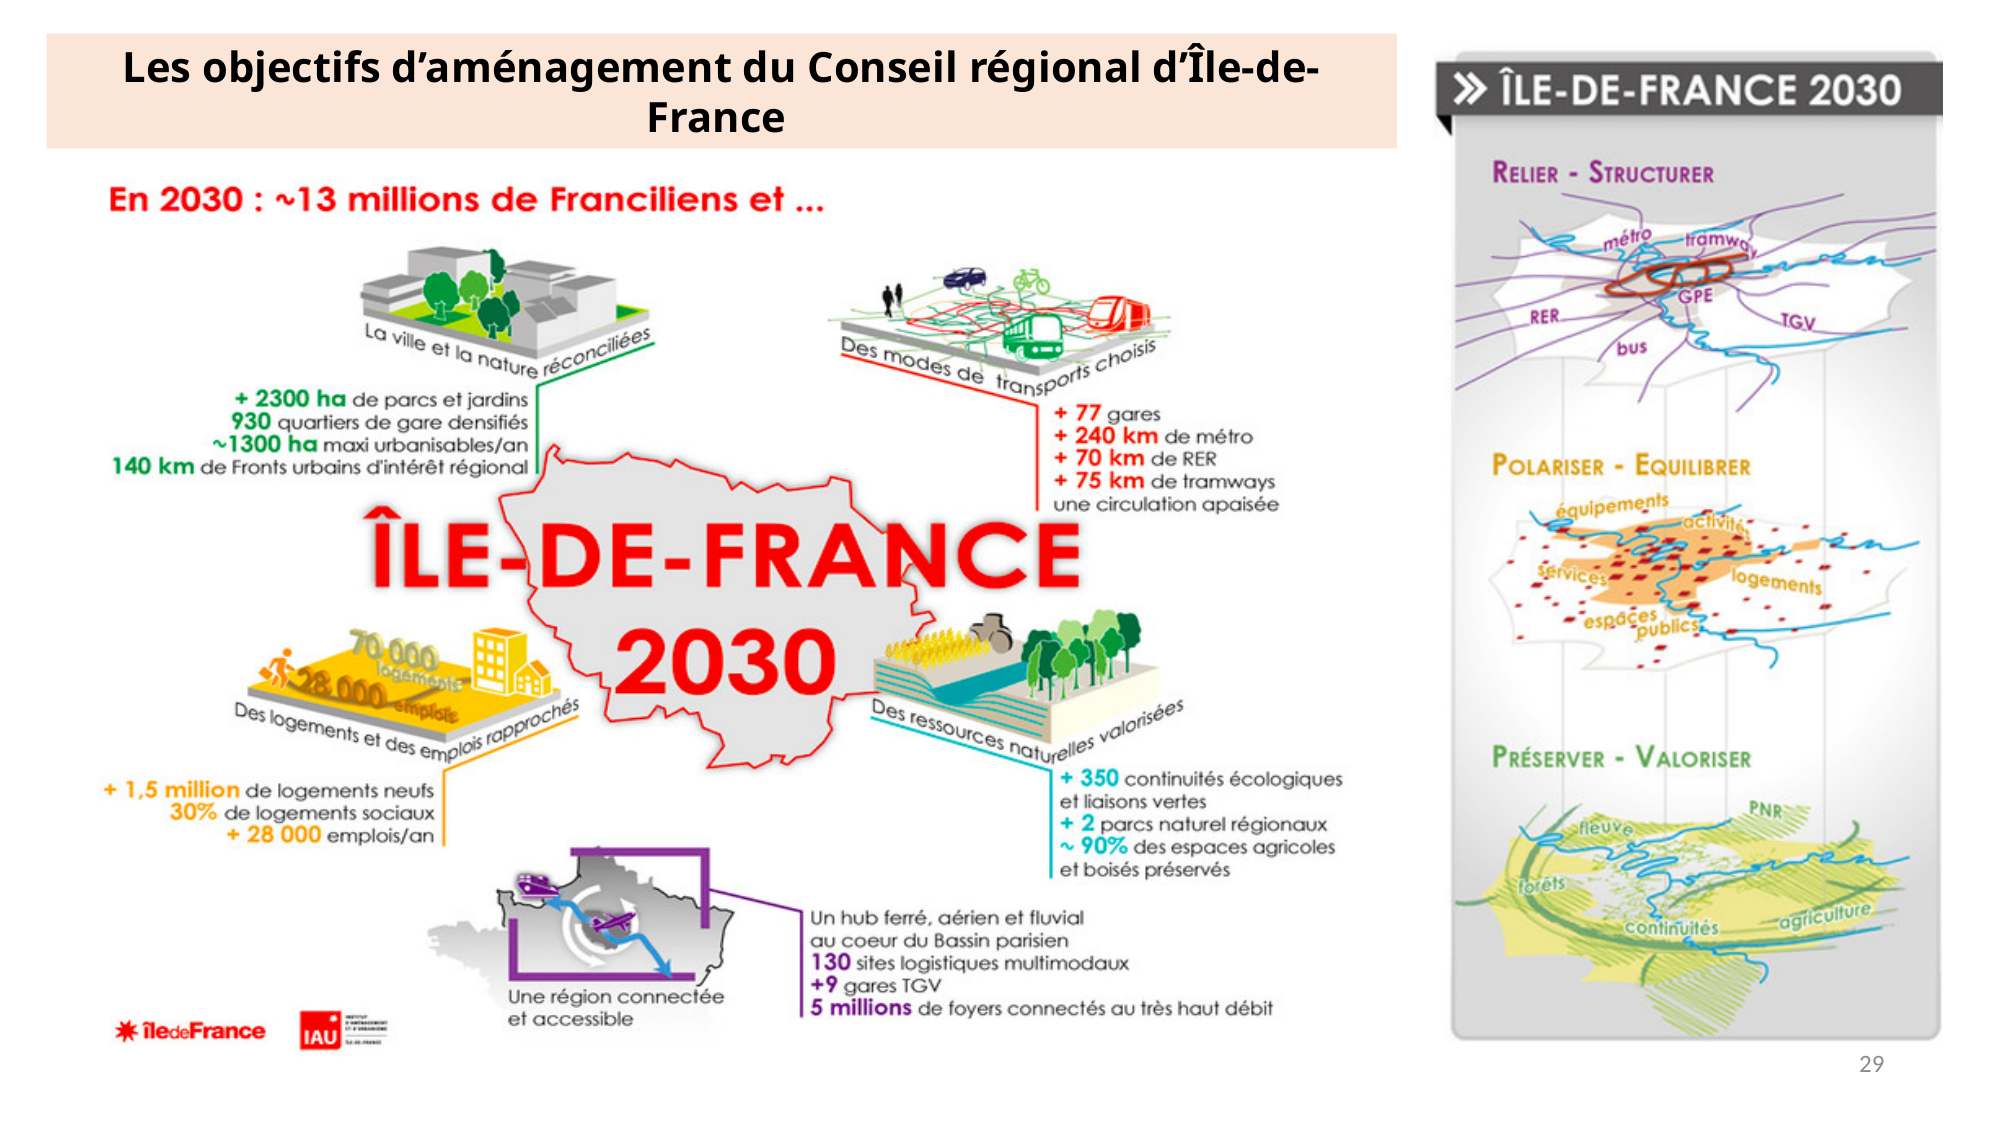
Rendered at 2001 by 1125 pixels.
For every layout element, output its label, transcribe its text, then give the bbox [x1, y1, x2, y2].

text_box Les objectifs d’aménagement du Conseil régional d’Île-de-France [46, 33, 1397, 149]
slide_number 29 [1433, 1043, 1900, 1100]
picture [75, 155, 1374, 1072]
picture [1433, 45, 1943, 1043]
